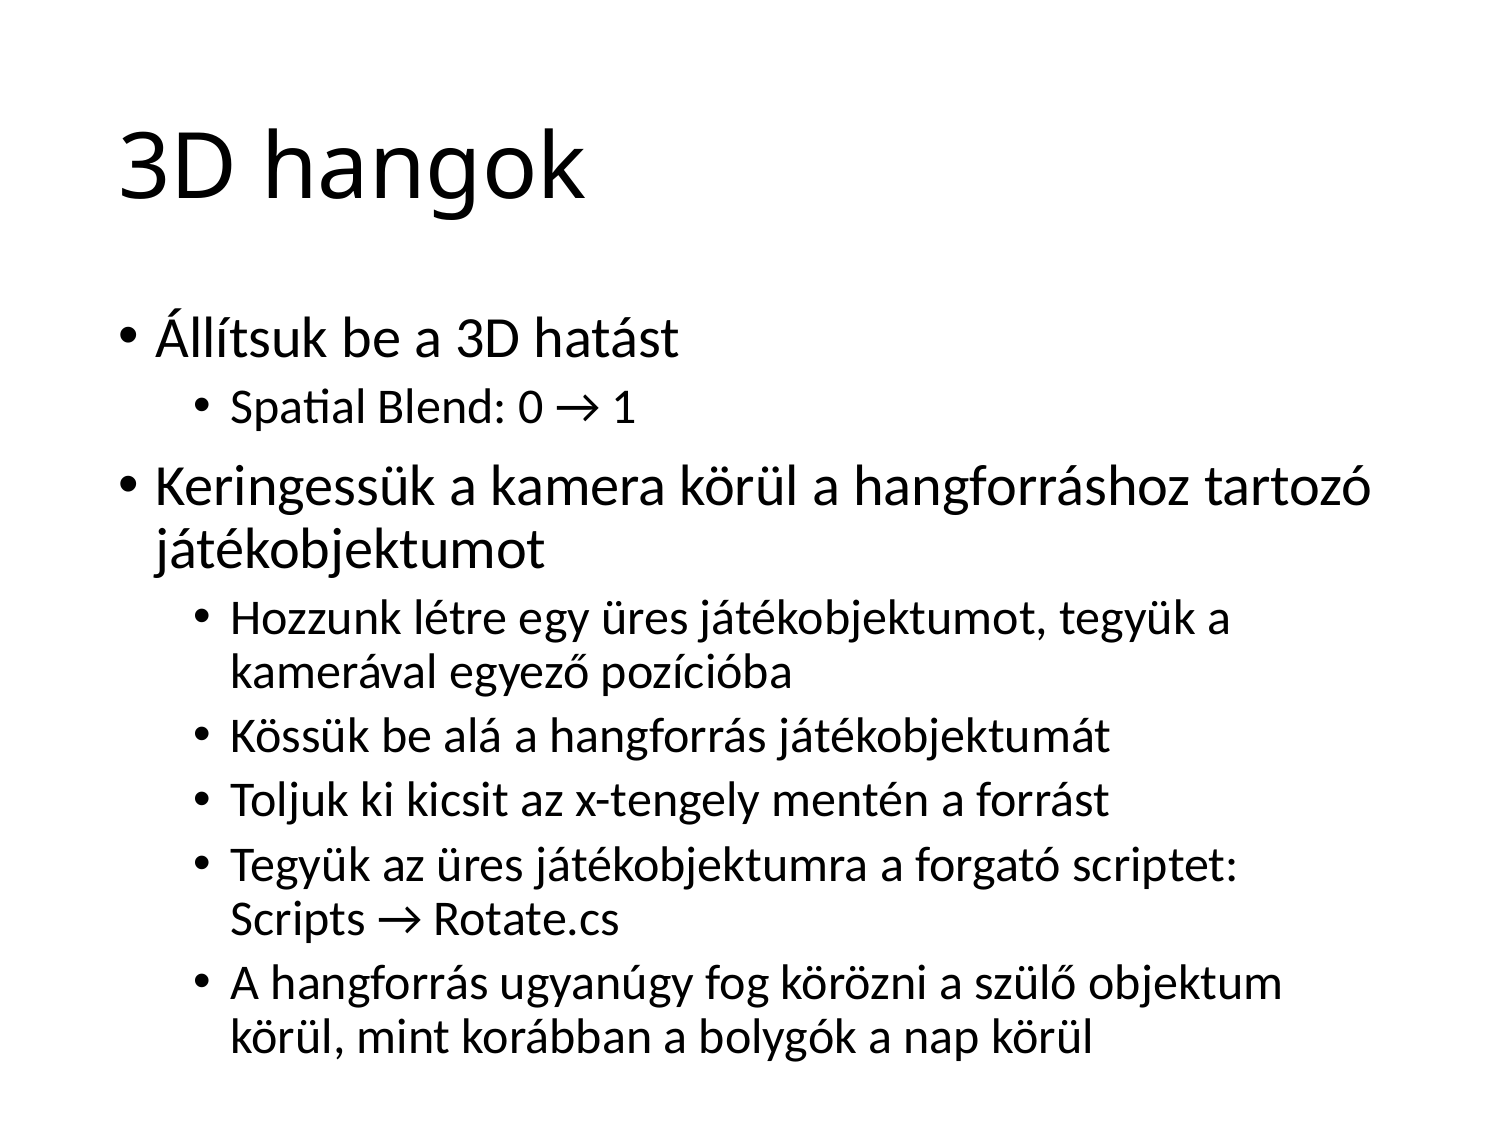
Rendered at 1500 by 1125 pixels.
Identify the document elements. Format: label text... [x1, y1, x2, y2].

title 3D hangok [103, 59, 1397, 278]
list Állítsuk be a 3D hatást Spatial Blend: 0 → 1 Keringessük a kamera körül a hangforráshoz tartozó játékobjektumot Hozzunk létre egy üres játékobjektumot, tegyük a kamerával egyező pozícióba Kössük be alá a hangforrás játékobjektumát Toljuk ki kicsit az x-tengely mentén a forrást Tegyük az üres játékobjektumra a forgató scriptet: Scripts → Rotate.cs A hangforrás ugyanúgy fog körözni a szülő objektum körül, mint korábban a bolygók a nap körül [103, 299, 1397, 1099]
